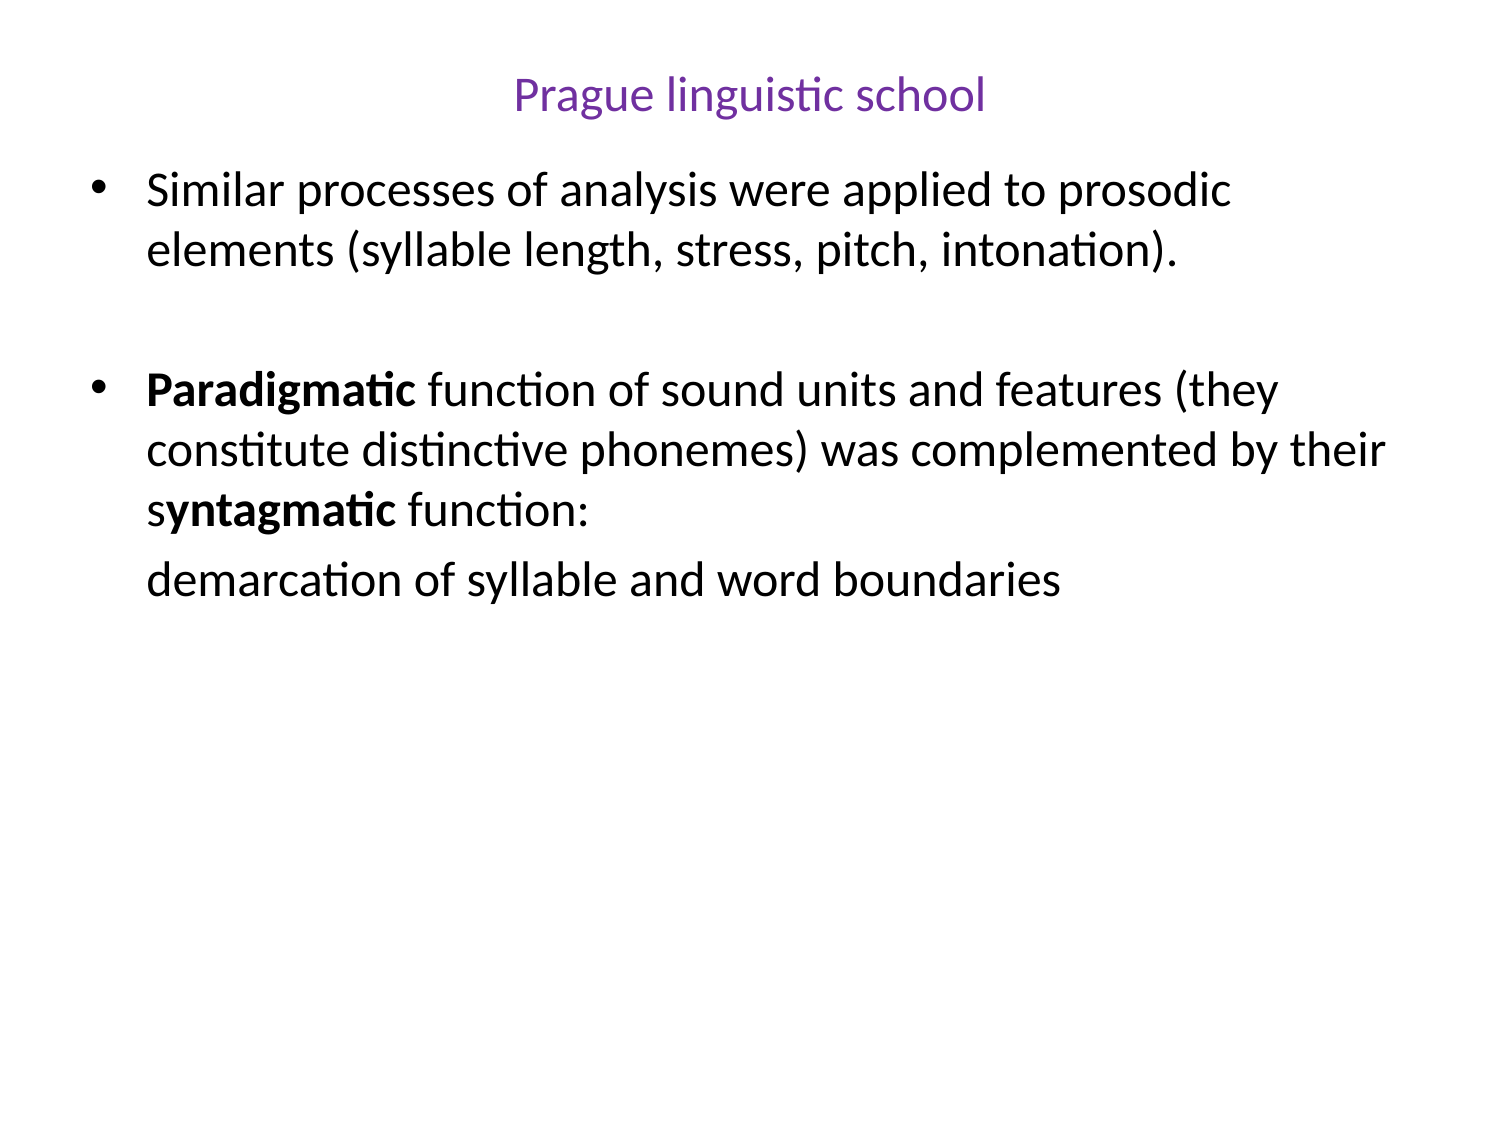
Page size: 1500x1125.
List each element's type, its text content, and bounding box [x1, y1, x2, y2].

list Similar processes of analysis were applied to prosodic elements (syllable length, stress, pitch, intonation). Paradigmatic function of sound units and features (they constitute distinctive phonemes) was complemented by their syntagmatic function: demarcation of syllable and word boundaries [75, 149, 1425, 988]
title Prague linguistic school [75, 45, 1425, 138]
